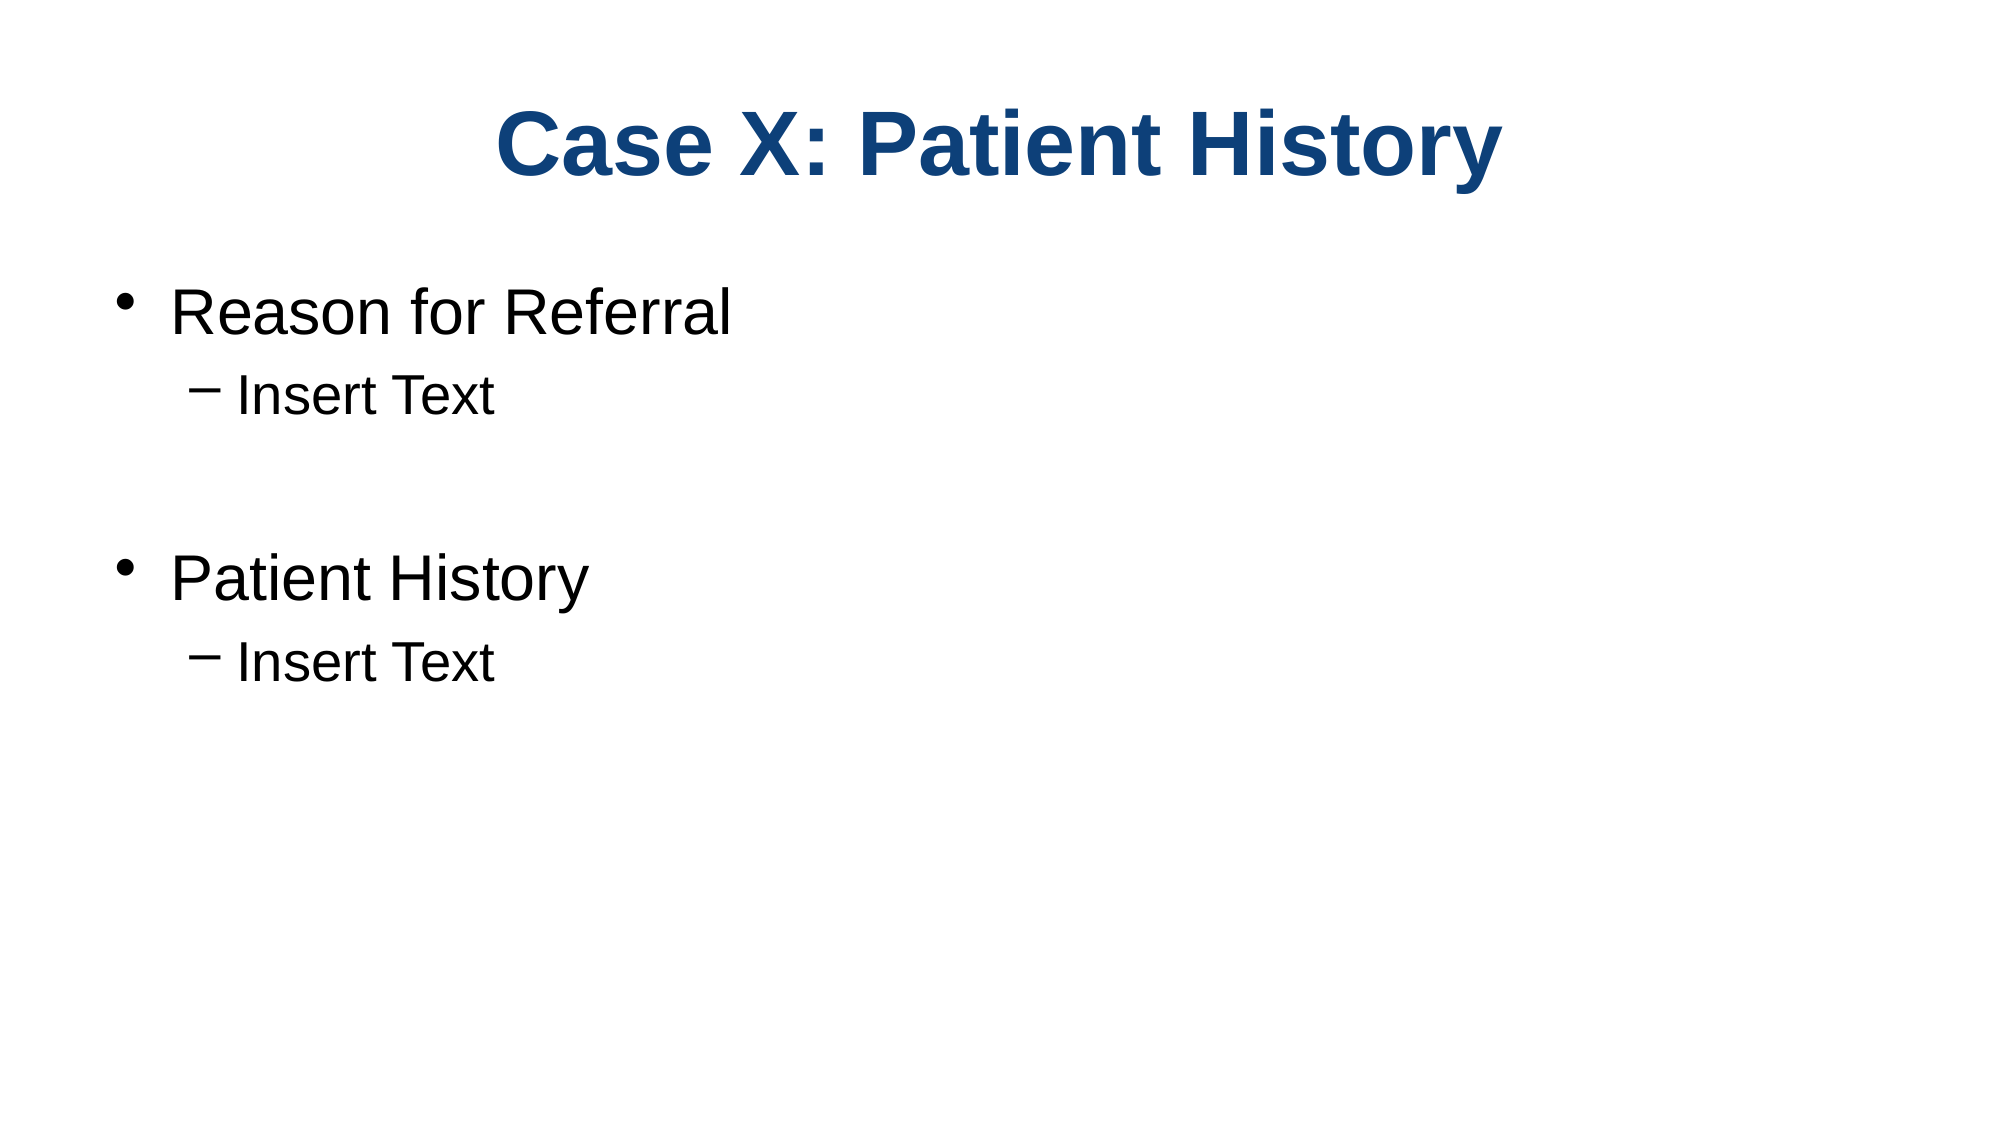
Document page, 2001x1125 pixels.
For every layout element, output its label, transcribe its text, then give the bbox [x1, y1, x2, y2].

title Case X: Patient History [99, 45, 1901, 233]
list Reason for Referral Insert Text Patient History Insert Text [99, 262, 1901, 585]
